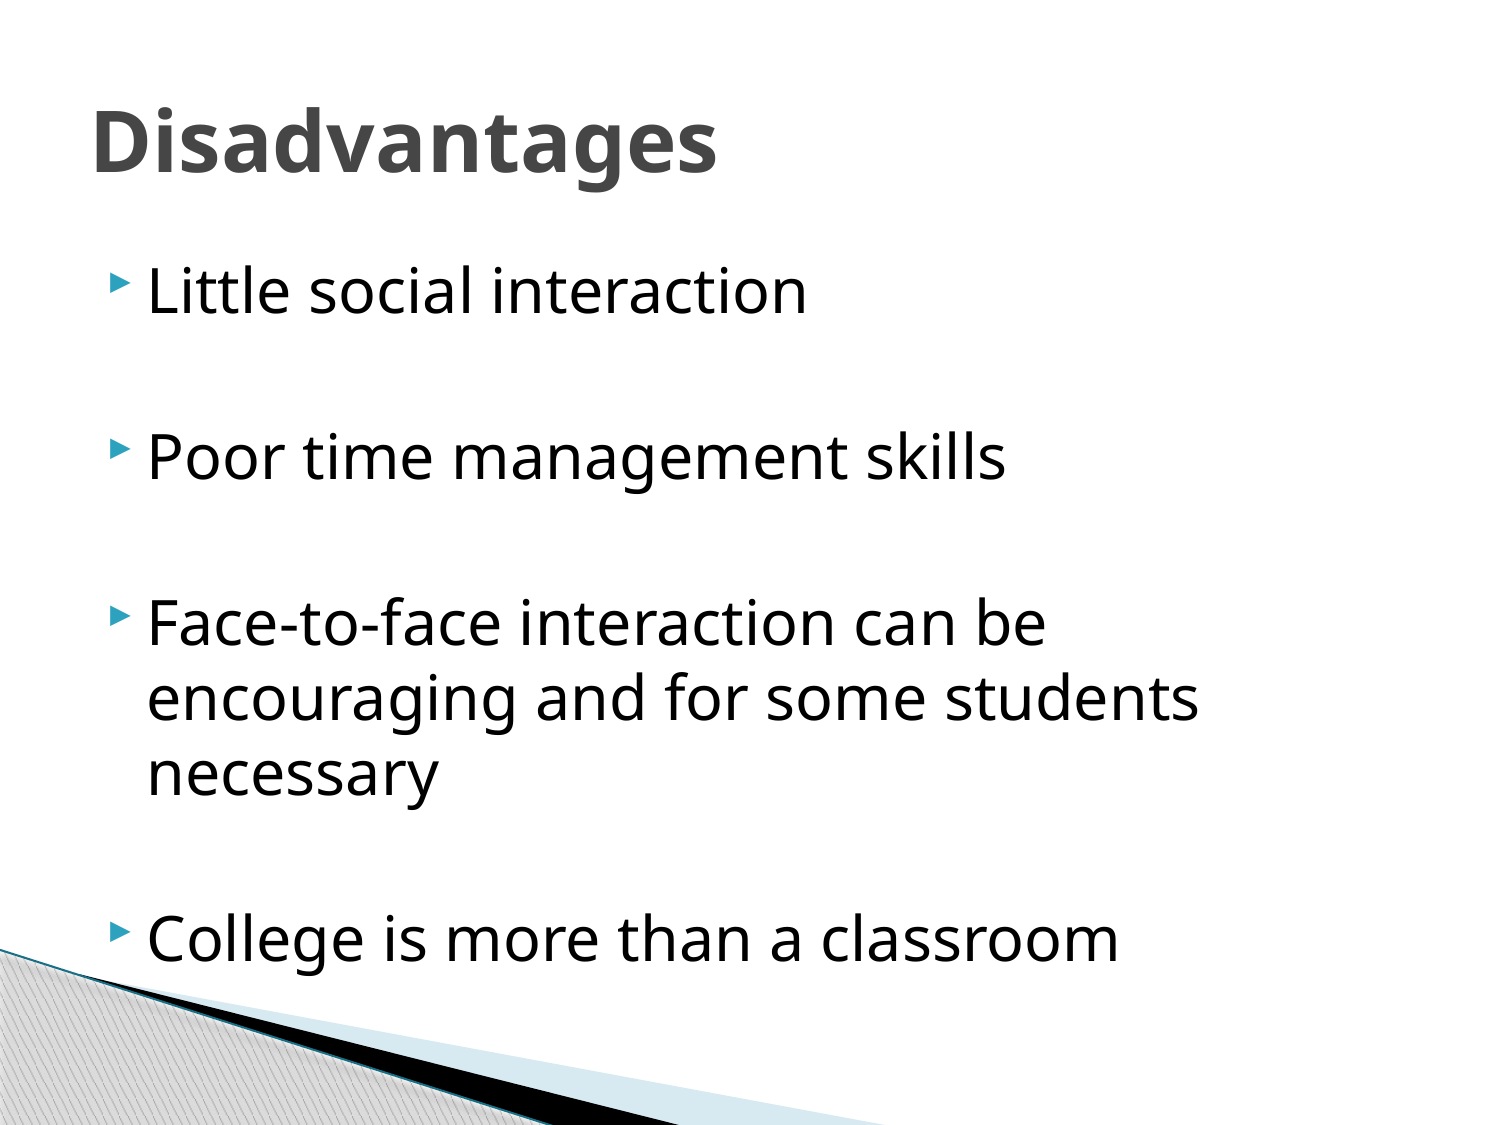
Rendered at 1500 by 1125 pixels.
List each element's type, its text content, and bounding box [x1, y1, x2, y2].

title Disadvantages [75, 45, 1425, 233]
list Little social interaction Poor time management skills Face-to-face interaction can be encouraging and for some students necessary College is more than a classroom [75, 243, 1425, 986]
